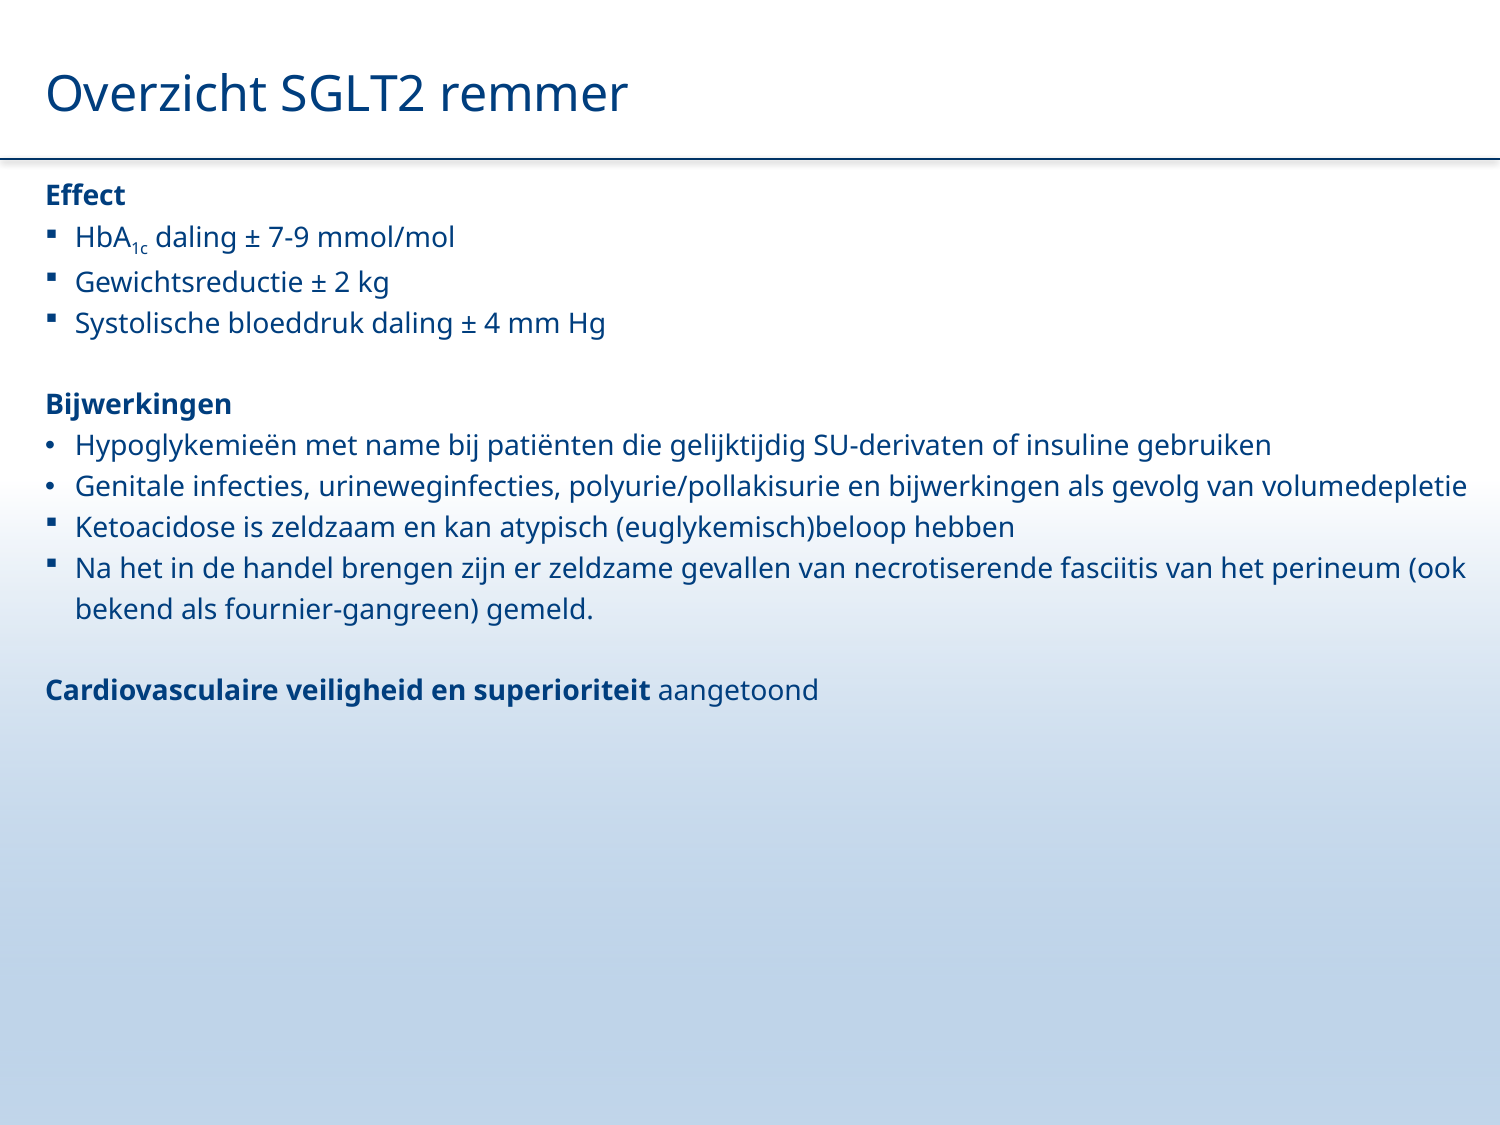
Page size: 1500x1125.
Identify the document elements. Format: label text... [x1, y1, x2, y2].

title Overzicht SGLT2 remmer [44, 60, 1425, 122]
text_box Effect HbA1c daling ± 7-9 mmol/mol Gewichtsreductie ± 2 kg Systolische bloeddruk daling ± 4 mm Hg Bijwerkingen Hypoglykemieën met name bij patiënten die gelijktijdig SU-derivaten of insuline gebruiken Genitale infecties, urineweginfecties, polyurie/pollakisurie en bijwerkingen als gevolg van volumedepletie Ketoacidose is zeldzaam en kan atypisch (euglykemisch)beloop hebben Na het in de handel brengen zijn er zeldzame gevallen van necrotiserende fasciitis van het perineum (ook bekend als fournier-gangreen) gemeld. Cardiovasculaire veiligheid en superioriteit aangetoond [45, 170, 1474, 778]
